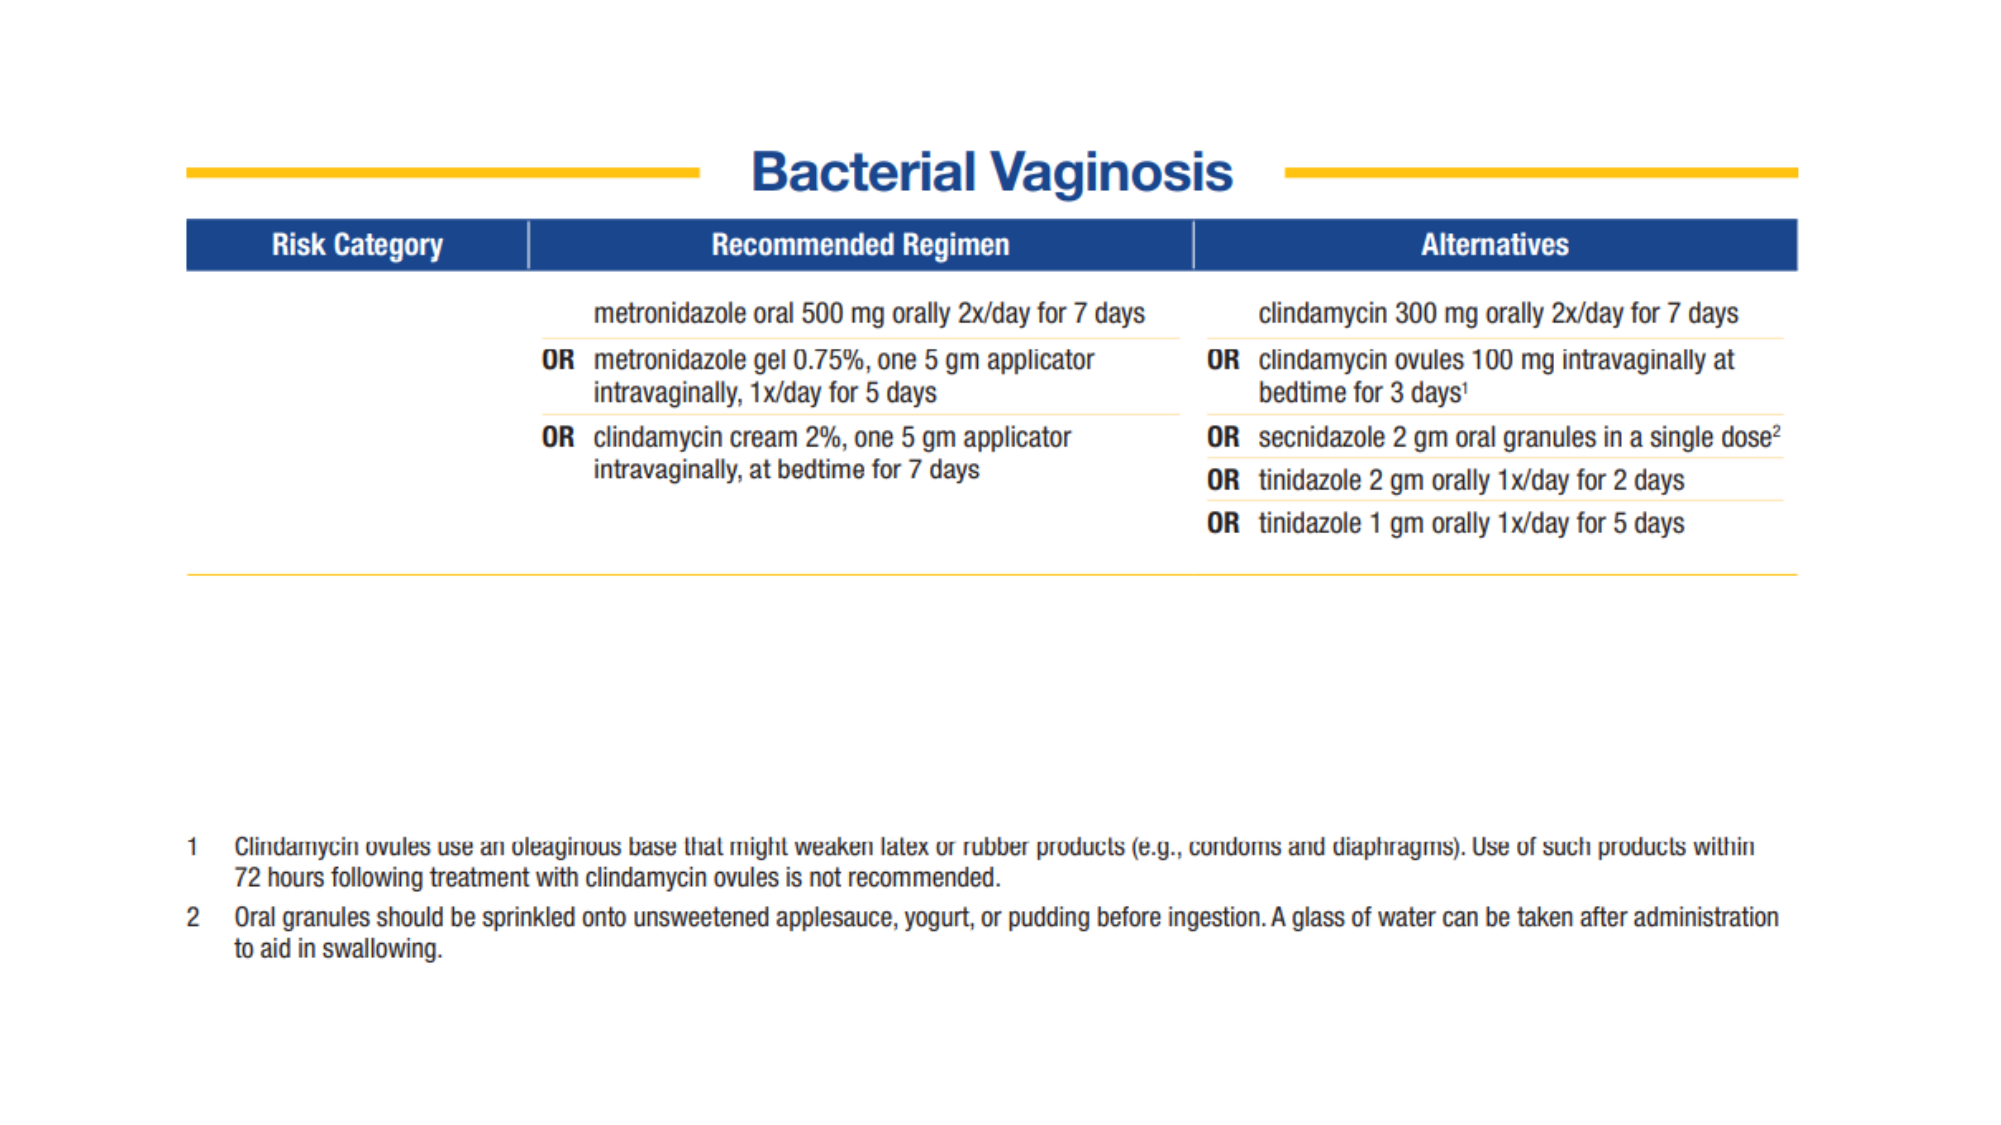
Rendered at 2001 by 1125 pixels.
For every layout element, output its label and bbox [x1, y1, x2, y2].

picture [157, 133, 1840, 992]
